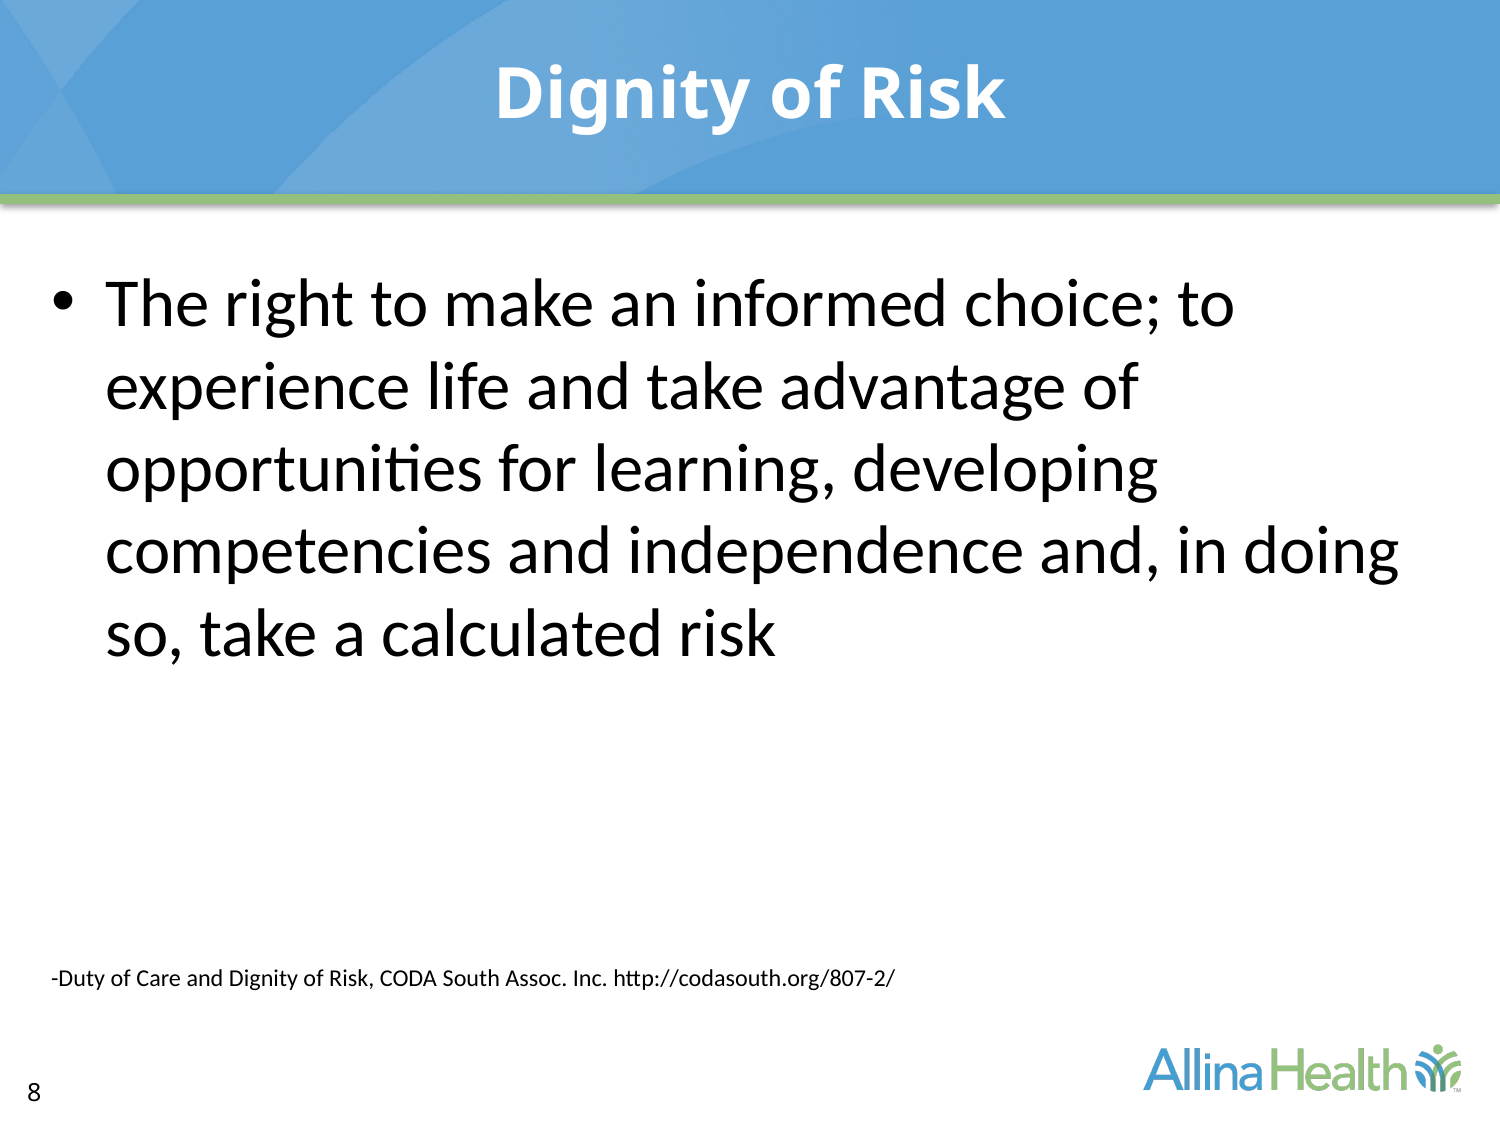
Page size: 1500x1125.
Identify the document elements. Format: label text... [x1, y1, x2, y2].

list The right to make an informed choice; to experience life and take advantage of opportunities for learning, developing competencies and independence and, in doing so, take a calculated risk -Duty of Care and Dignity of Risk, CODA South Assoc. Inc. http://codasouth.org/807-2/ [36, 250, 1465, 1005]
title Dignity of Risk [0, 0, 1500, 194]
slide_number 8 [12, 1063, 148, 1124]
